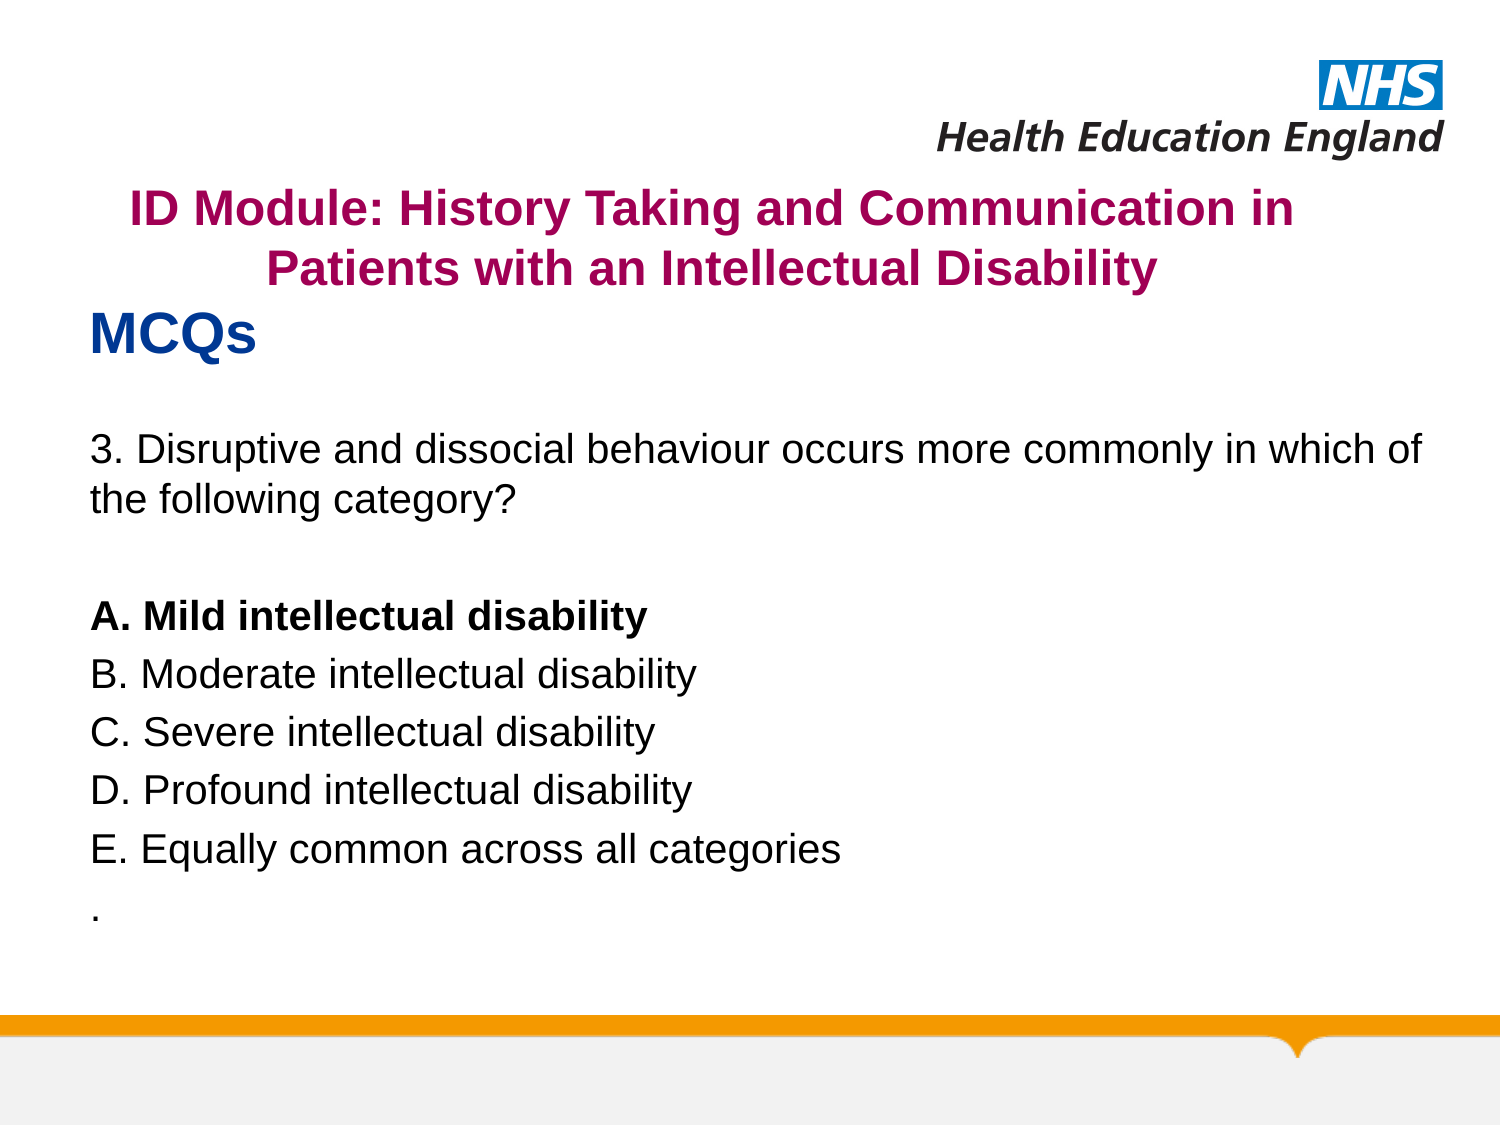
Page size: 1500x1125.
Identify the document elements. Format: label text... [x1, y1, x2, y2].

subtitle MCQs [75, 288, 1125, 384]
picture [936, 59, 1445, 161]
list 3. Disruptive and dissocial behaviour occurs more commonly in which of the following category? A. Mild intellectual disability B. Moderate intellectual disability C. Severe intellectual disability D. Profound intellectual disability E. Equally common across all categories . [75, 414, 1442, 1008]
title ID Module: History Taking and Communication in Patients with an Intellectual Disability [75, 168, 1350, 280]
